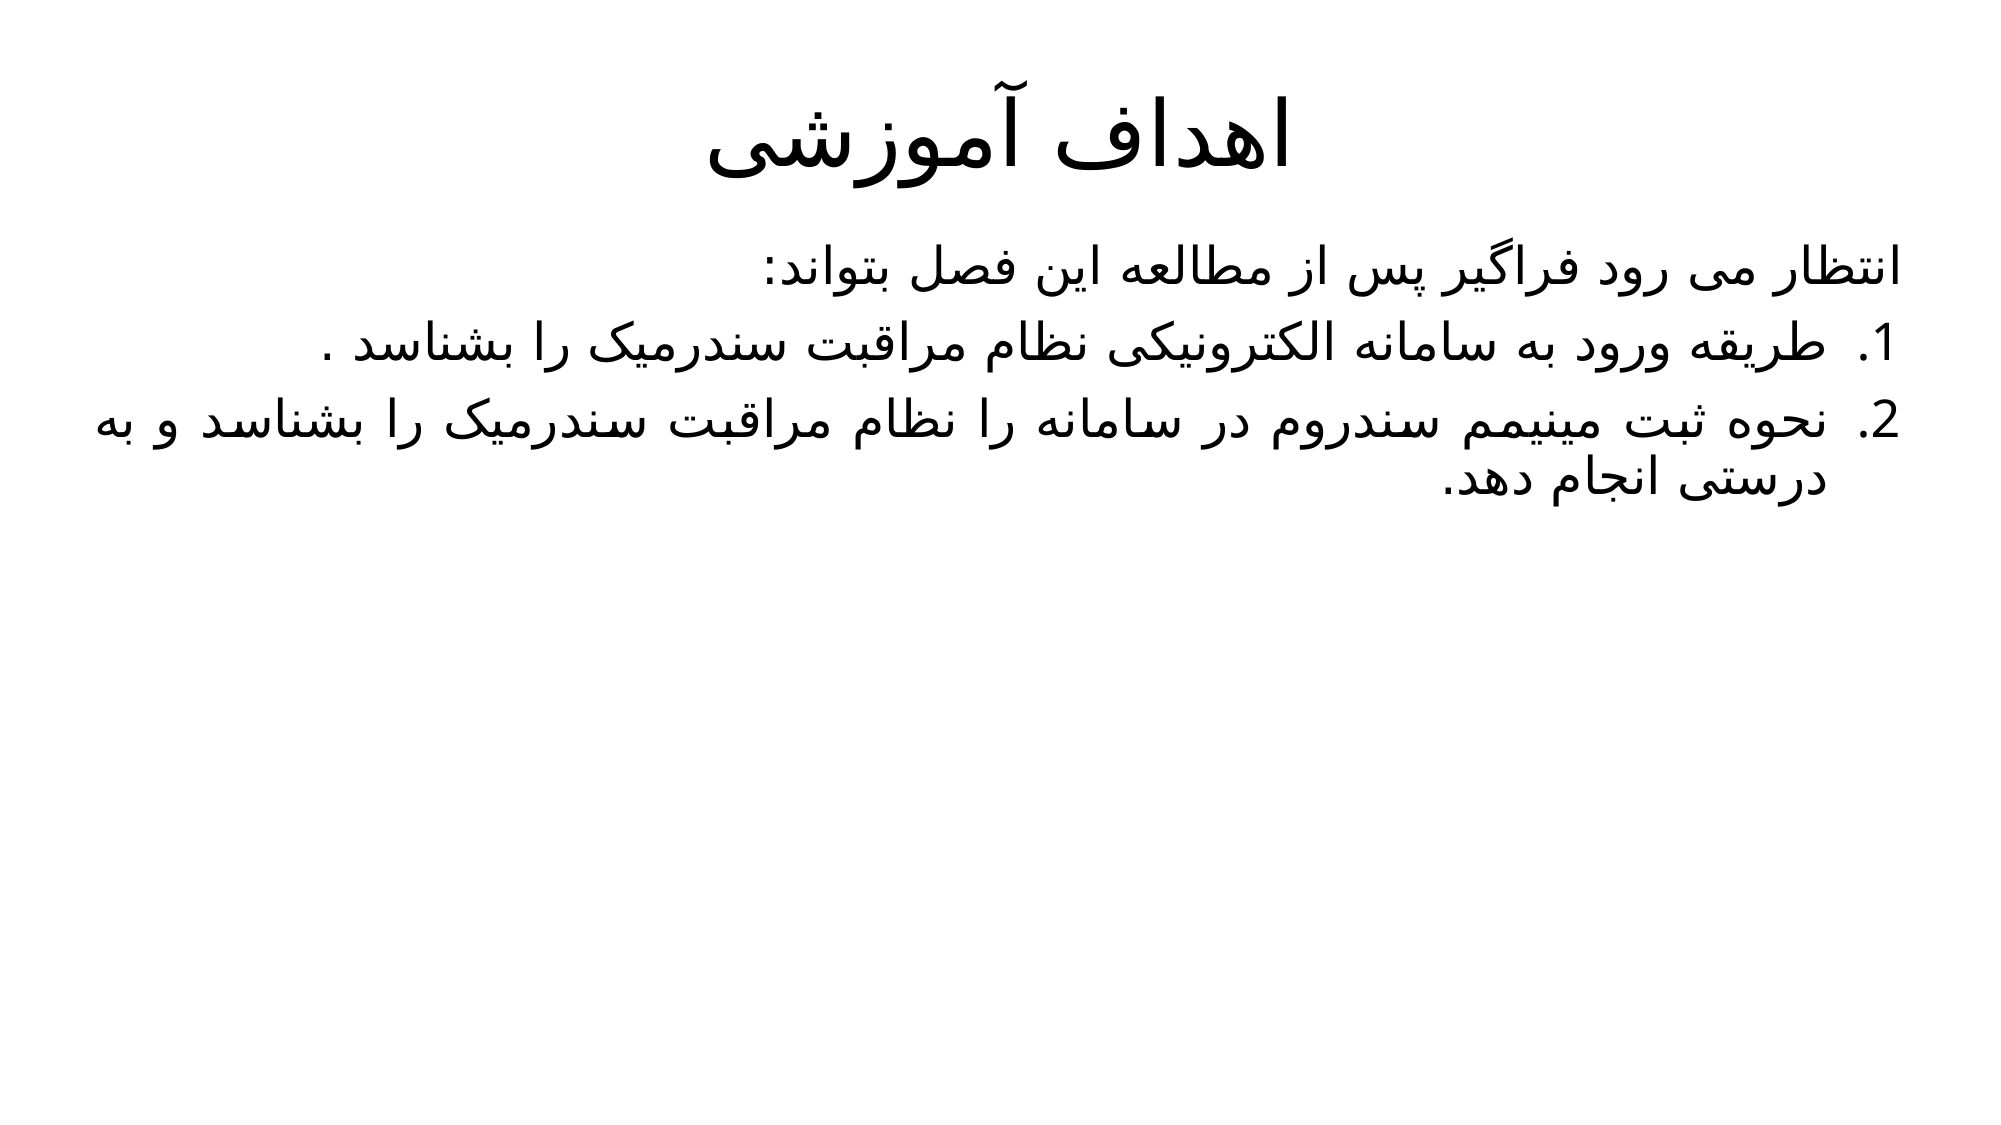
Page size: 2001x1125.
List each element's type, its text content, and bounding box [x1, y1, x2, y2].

list انتظار می رود فراگیر پس از مطالعه این فصل بتواند: طریقه ورود به سامانه الکترونیکی نظام مراقبت سندرمیک را بشناسد . نحوه ثبت مینیمم سندروم در سامانه را نظام مراقبت سندرمیک را بشناسد و به درستی انجام دهد. [76, 193, 1919, 1043]
title اهداف آموزشی [137, 59, 1863, 193]
